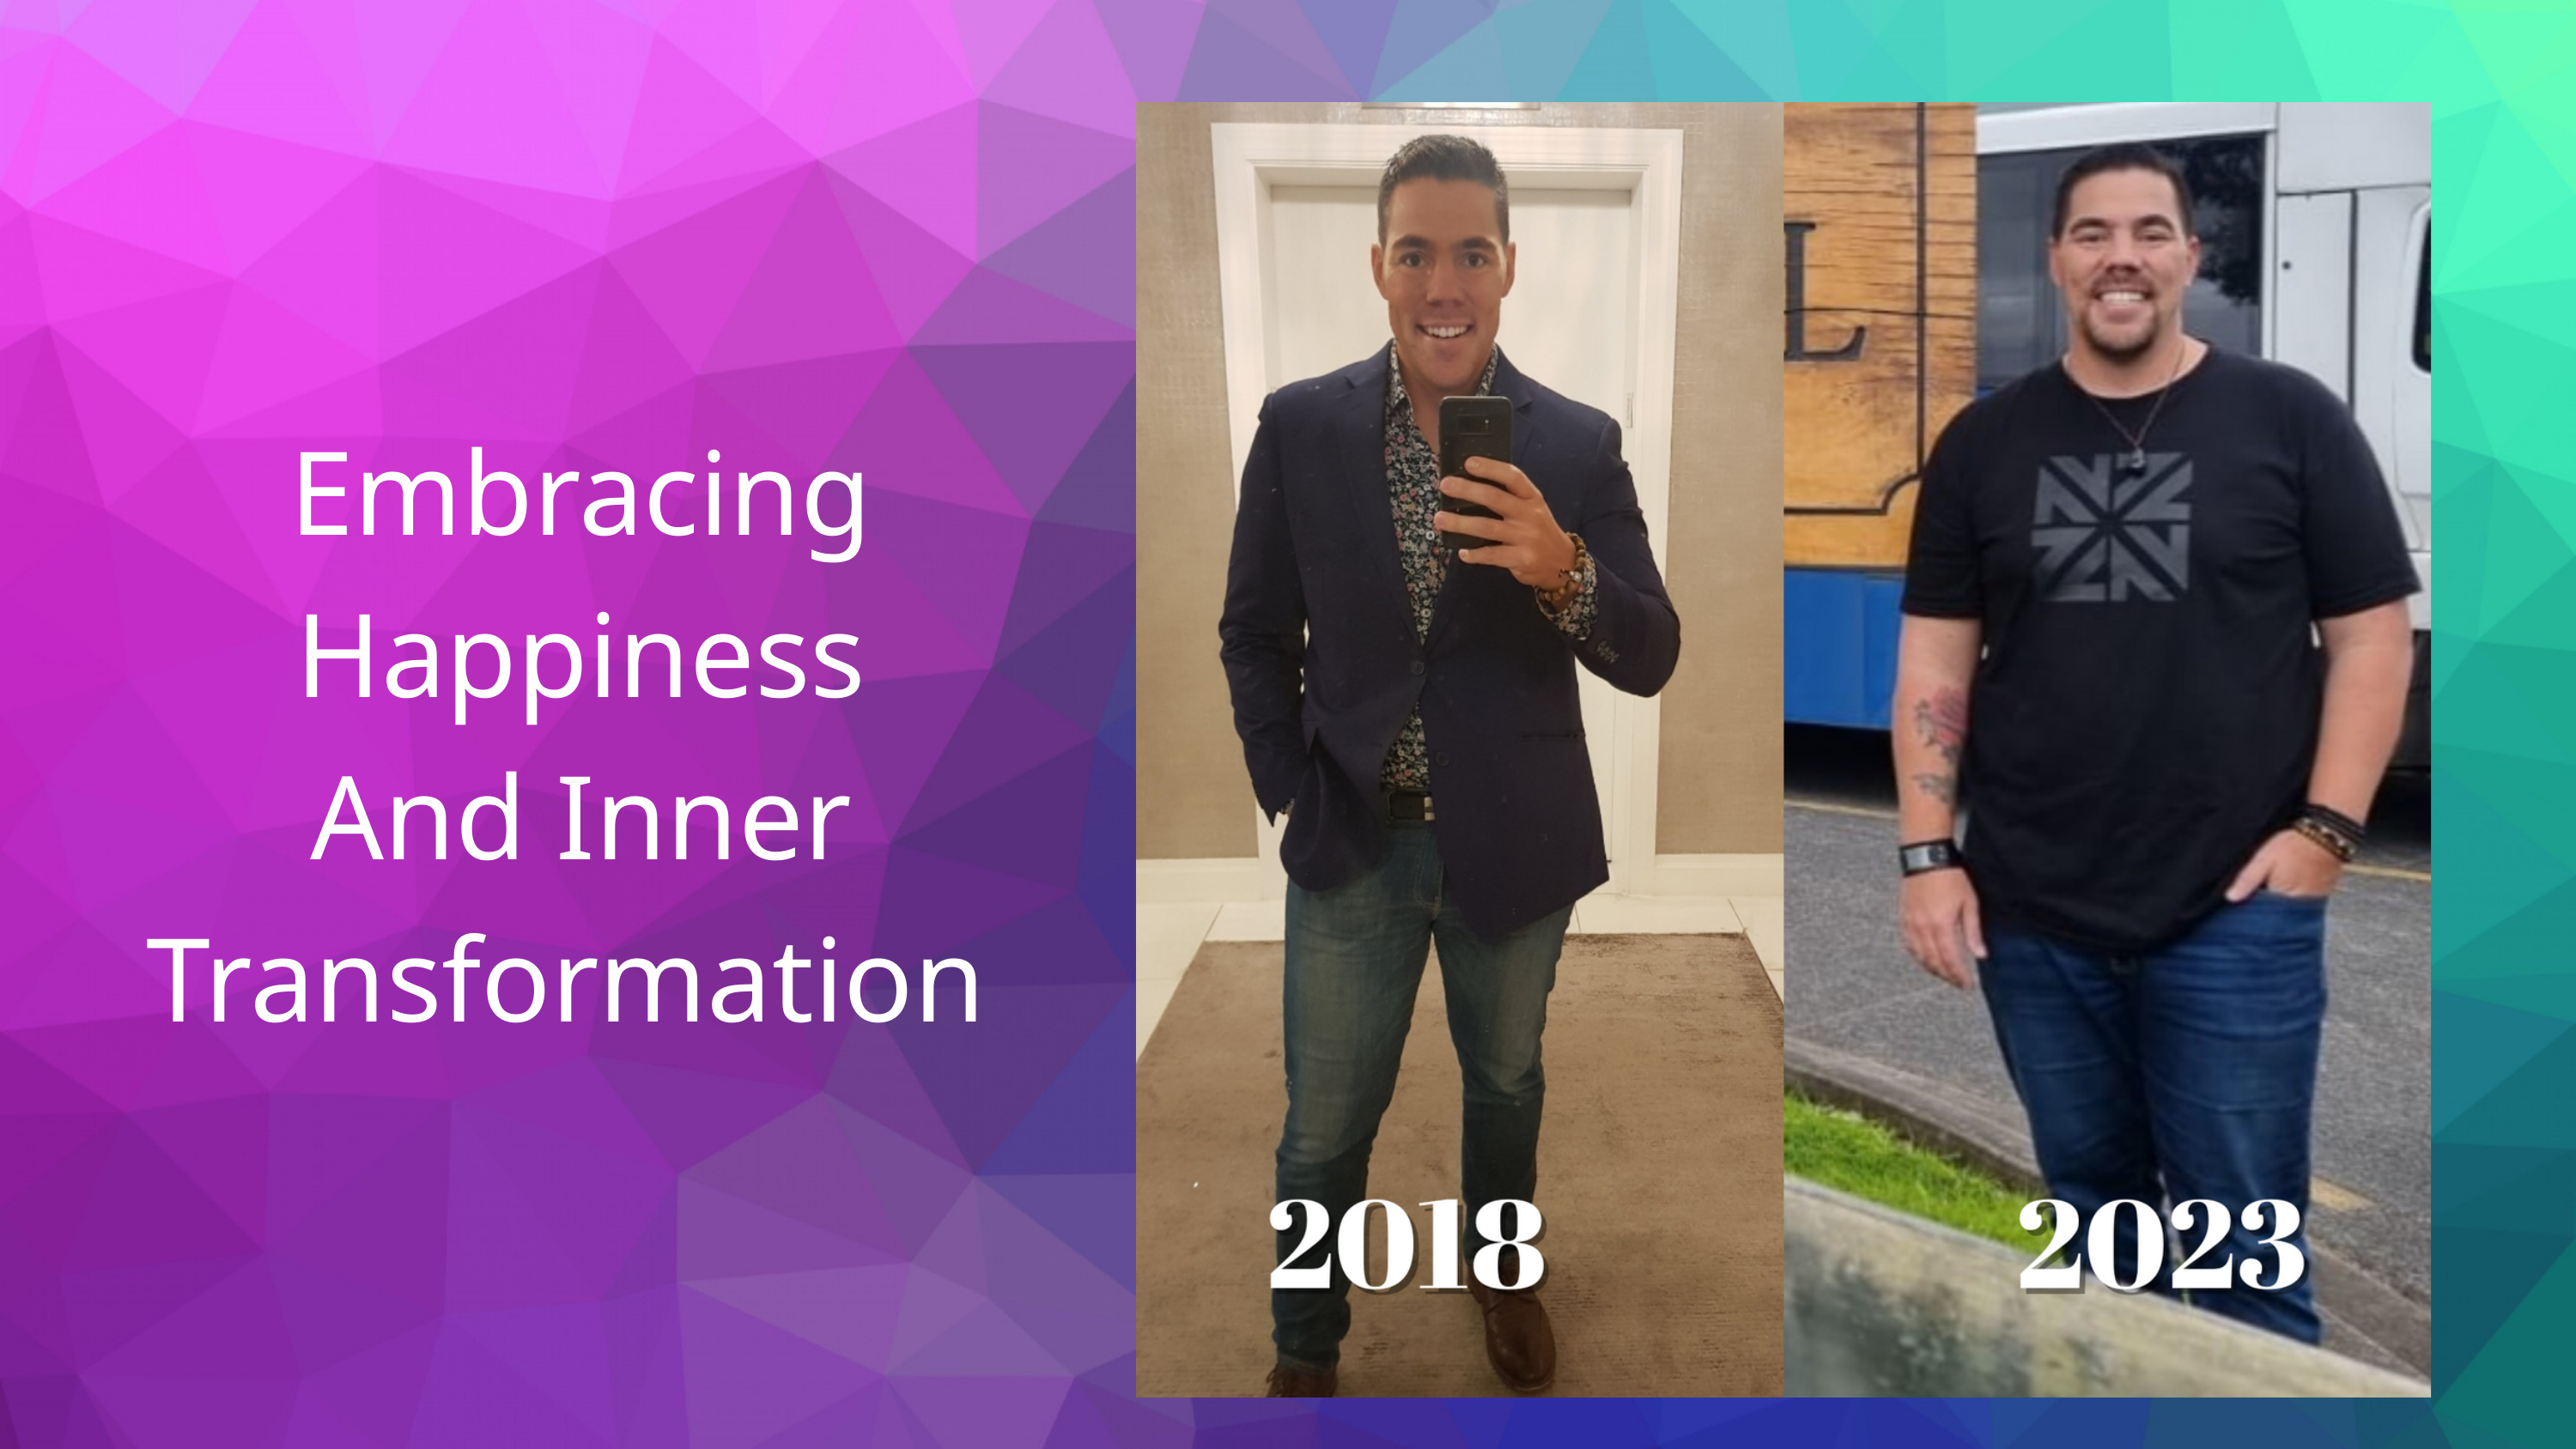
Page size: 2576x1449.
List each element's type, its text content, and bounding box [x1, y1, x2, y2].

text_box Embracing Happiness And Inner Transformation [96, 396, 1066, 1045]
text_box [0, 0, 2576, 1449]
text_box [1136, 102, 2432, 1397]
